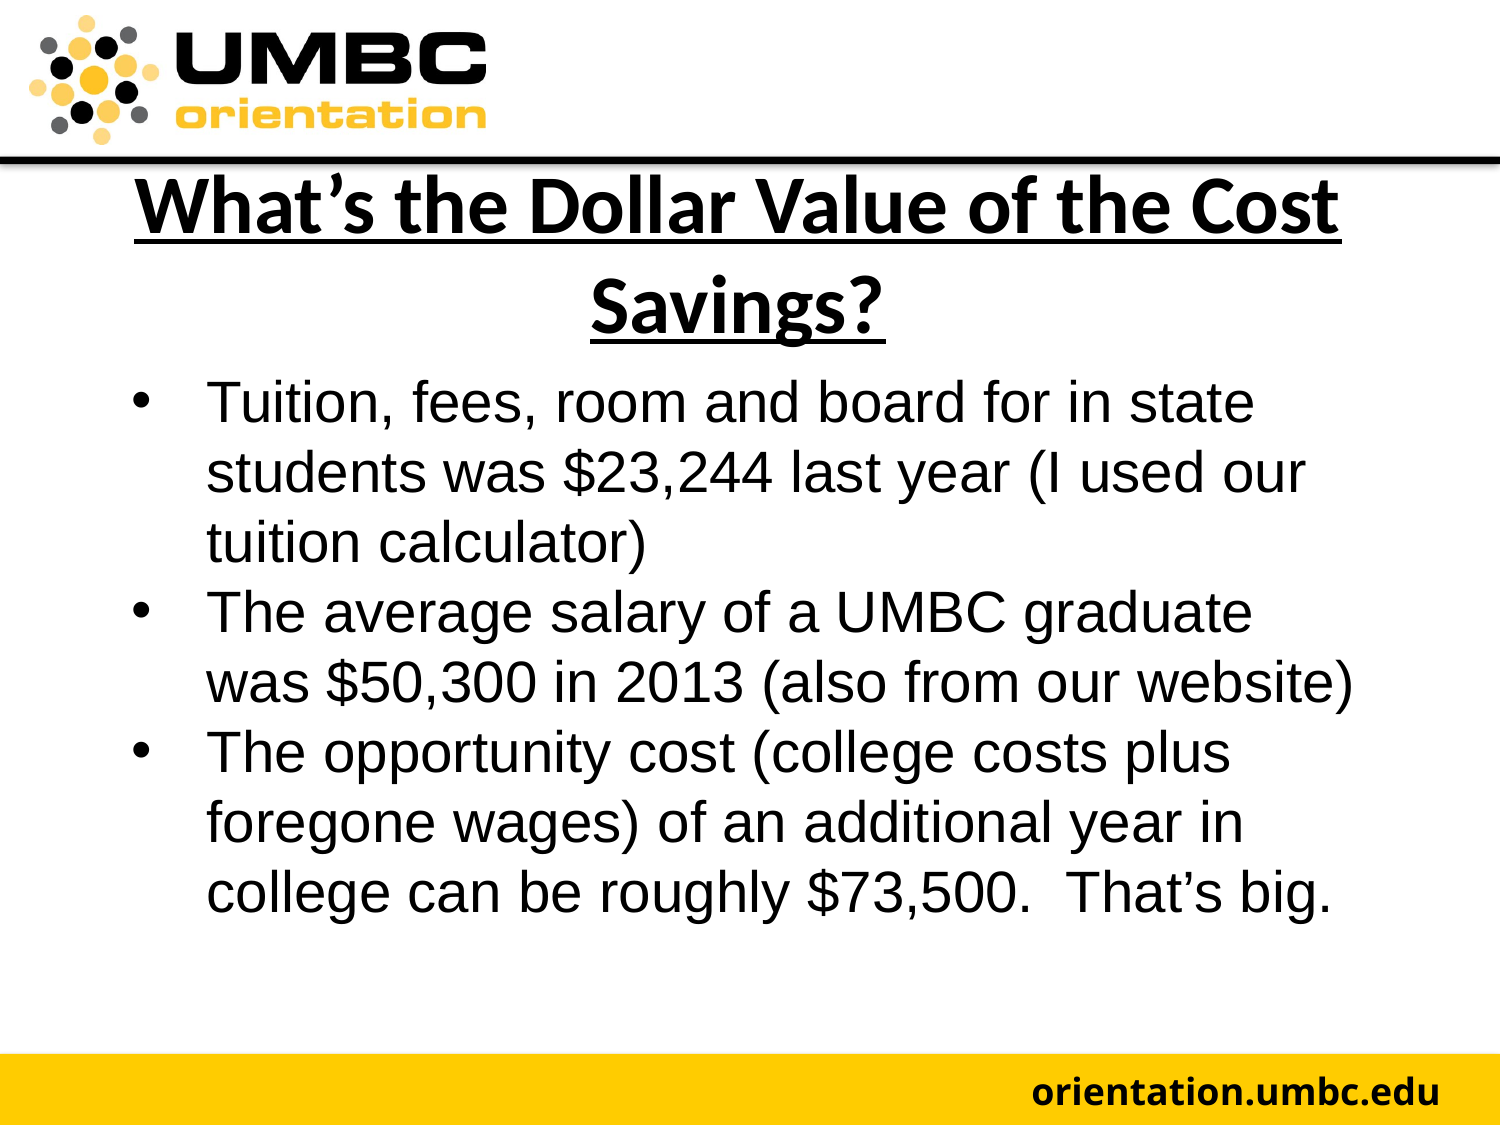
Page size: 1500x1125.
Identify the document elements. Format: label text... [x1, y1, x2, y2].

title What’s the Dollar Value of the Cost Savings? [60, 210, 1416, 390]
text_box orientation.umbc.edu [1016, 1060, 1478, 1121]
picture [28, 14, 487, 145]
text_box Tuition, fees, room and board for in state students was $23,244 last year (I used our tuition calculator) The average salary of a UMBC graduate was $50,300 in 2013 (also from our website) The opportunity cost (college costs plus foregone wages) of an additional year in college can be roughly $73,500. That’s big. [116, 356, 1383, 977]
text_box [0, 1053, 1500, 1125]
text_box [0, 156, 1500, 165]
